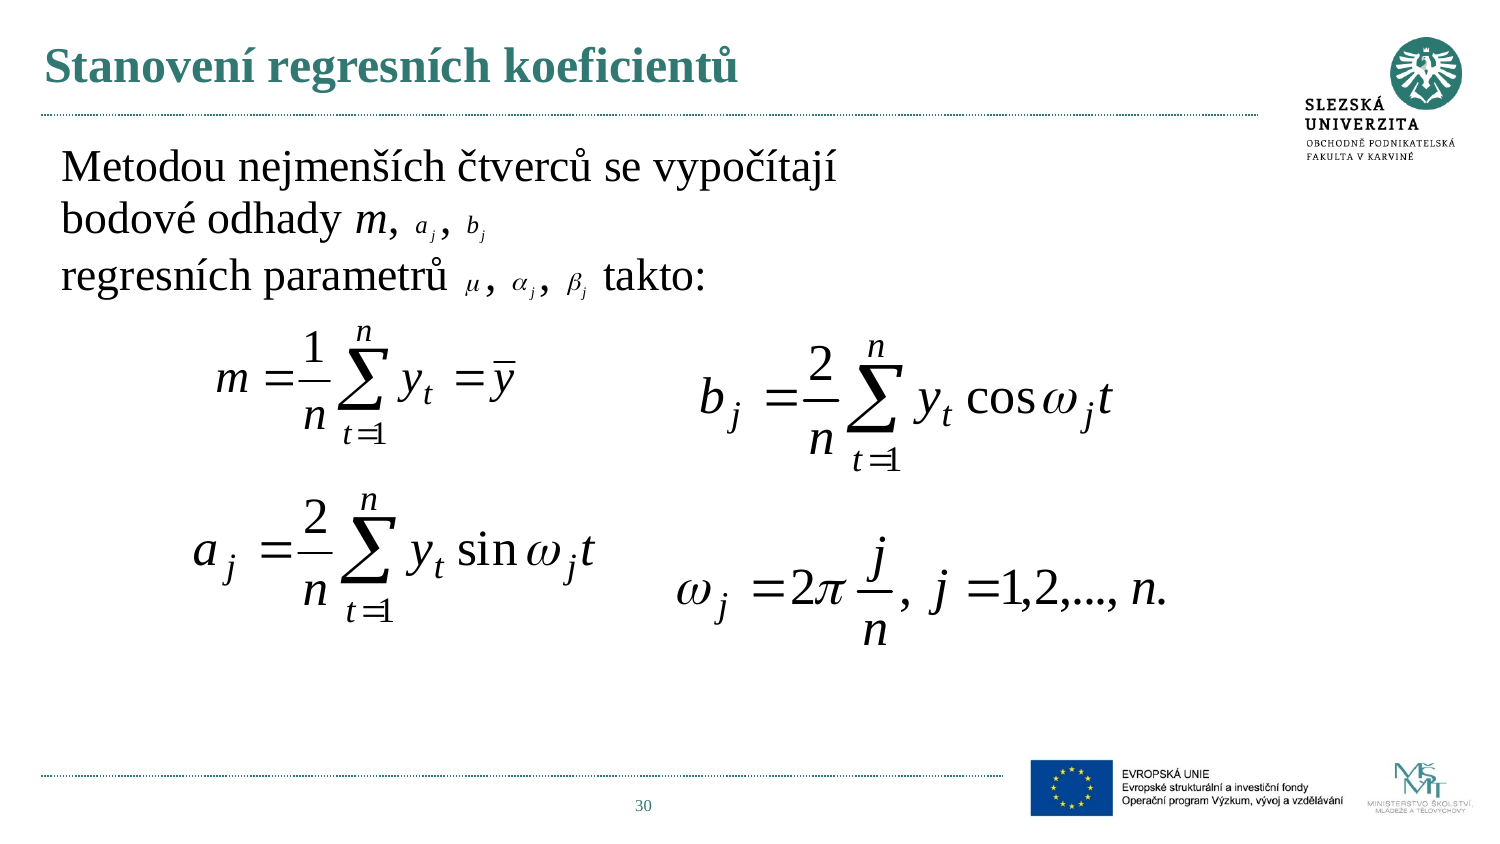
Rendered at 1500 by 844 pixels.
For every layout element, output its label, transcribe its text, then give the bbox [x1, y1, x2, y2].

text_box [61, 138, 1006, 306]
picture [1305, 37, 1462, 160]
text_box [182, 468, 609, 637]
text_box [690, 315, 1129, 487]
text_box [206, 303, 526, 459]
picture [1003, 732, 1500, 843]
title Stanovení regresních koeficientů [29, 32, 1258, 116]
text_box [667, 516, 1177, 662]
text_box 30 [336, 787, 951, 822]
